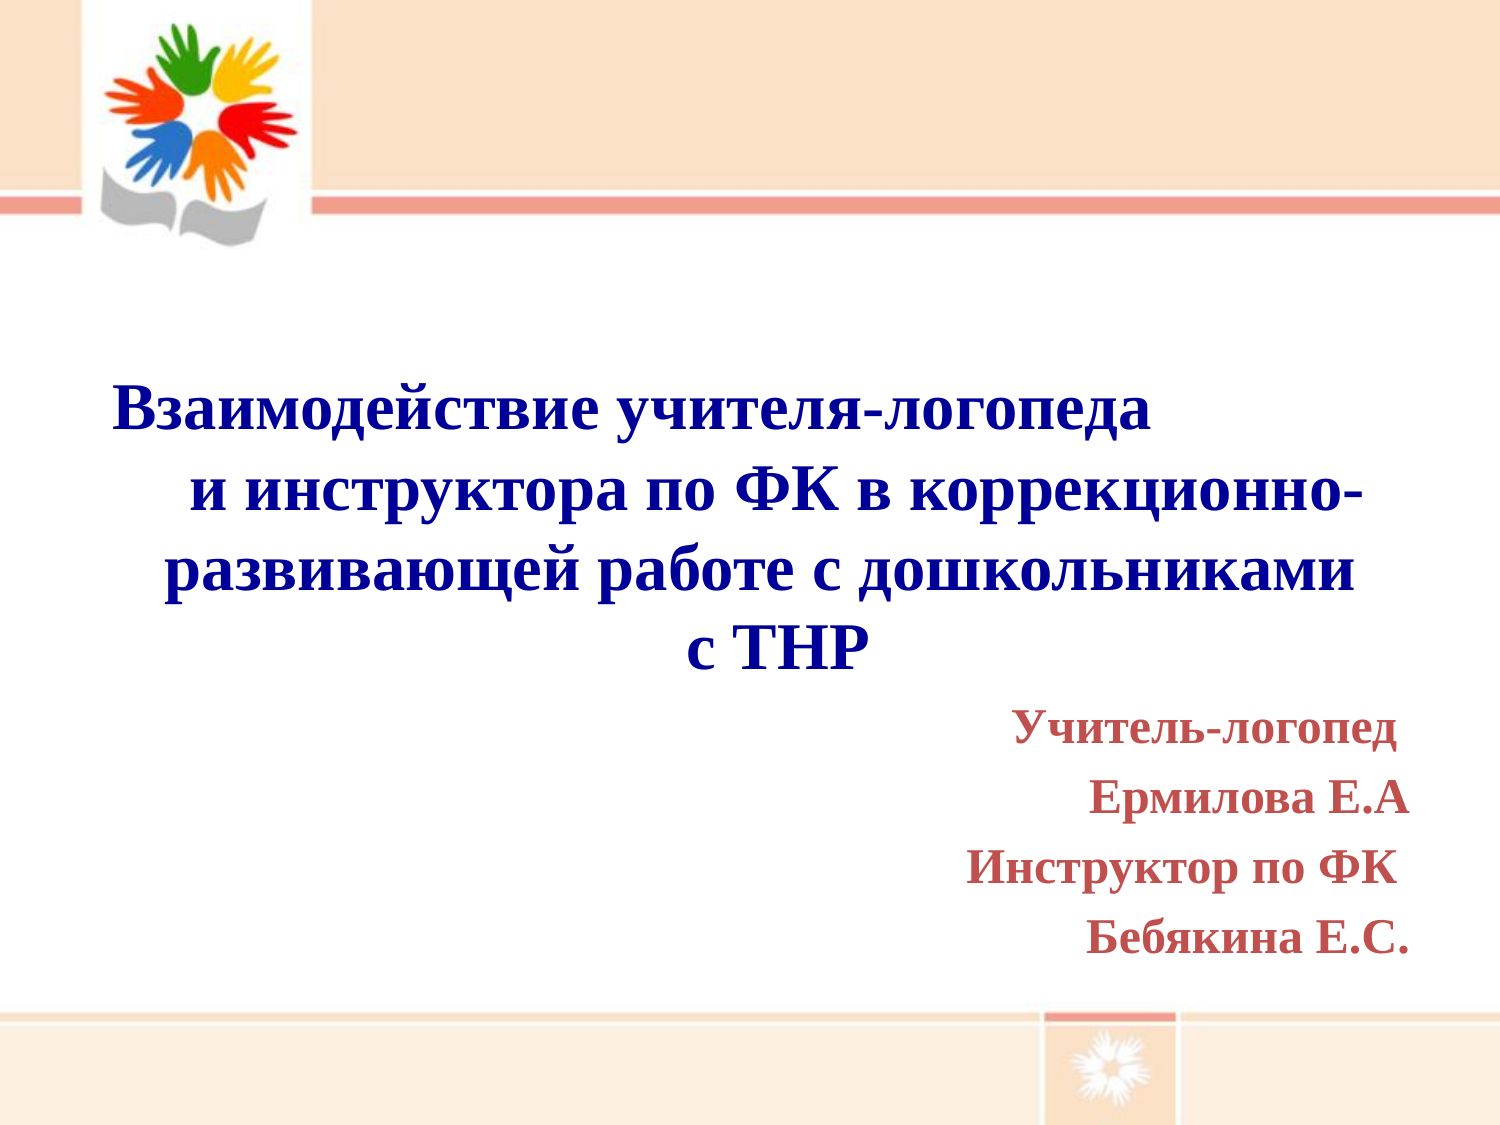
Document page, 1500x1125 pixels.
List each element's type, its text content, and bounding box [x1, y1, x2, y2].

picture [0, 0, 1500, 1125]
list Взаимодействие учителя-логопеда и инструктора по ФК в коррекционно-развивающей работе с дошкольниками с ТНР Учитель-логопед Ермилова Е.А Инструктор по ФК Бебякина Е.С. [74, 262, 1426, 1006]
